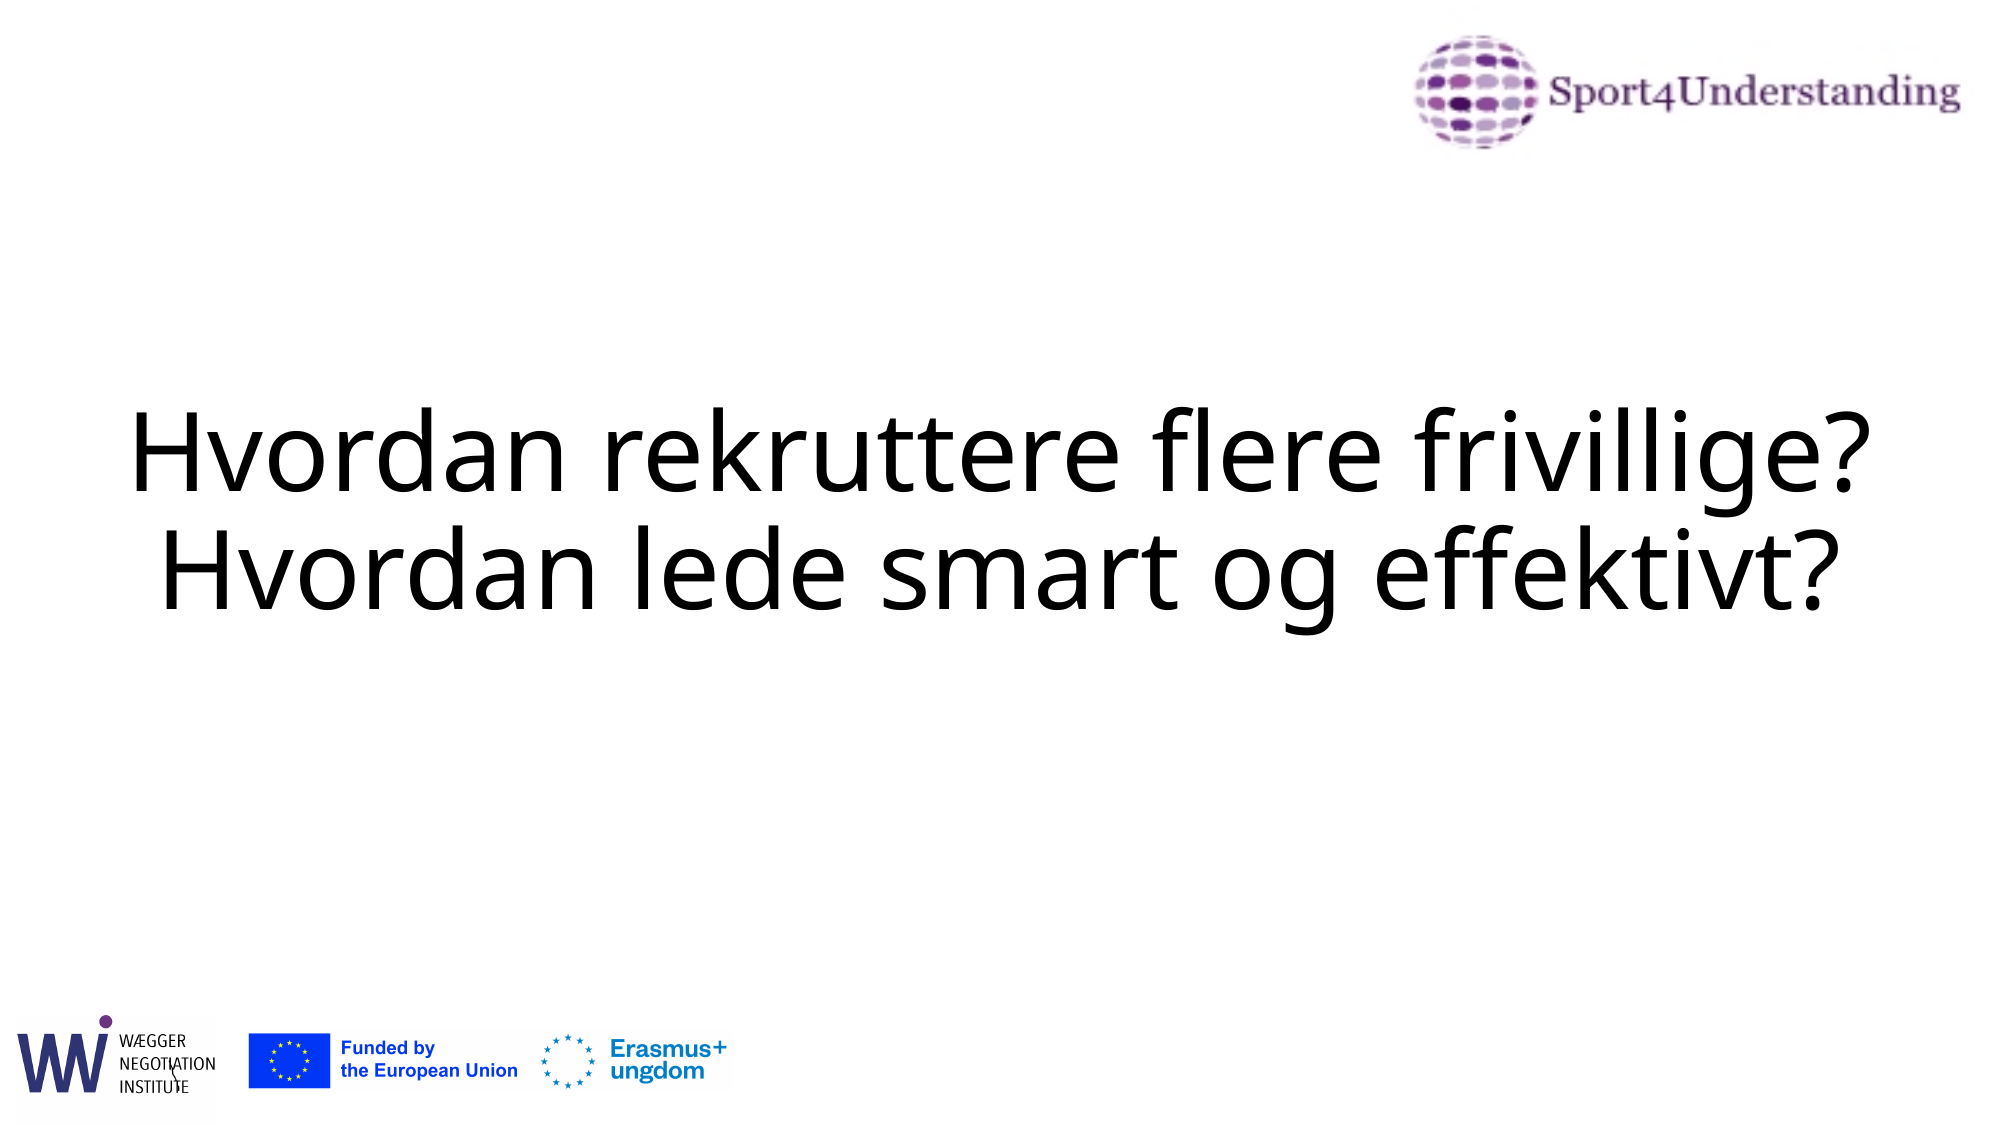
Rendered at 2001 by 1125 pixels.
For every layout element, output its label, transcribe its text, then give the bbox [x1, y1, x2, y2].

title Hvordan rekruttere flere frivillige? Hvordan lede smart og effektivt? [105, 381, 1895, 774]
picture [245, 1030, 733, 1092]
picture [1406, 0, 1976, 185]
picture [17, 1015, 216, 1125]
